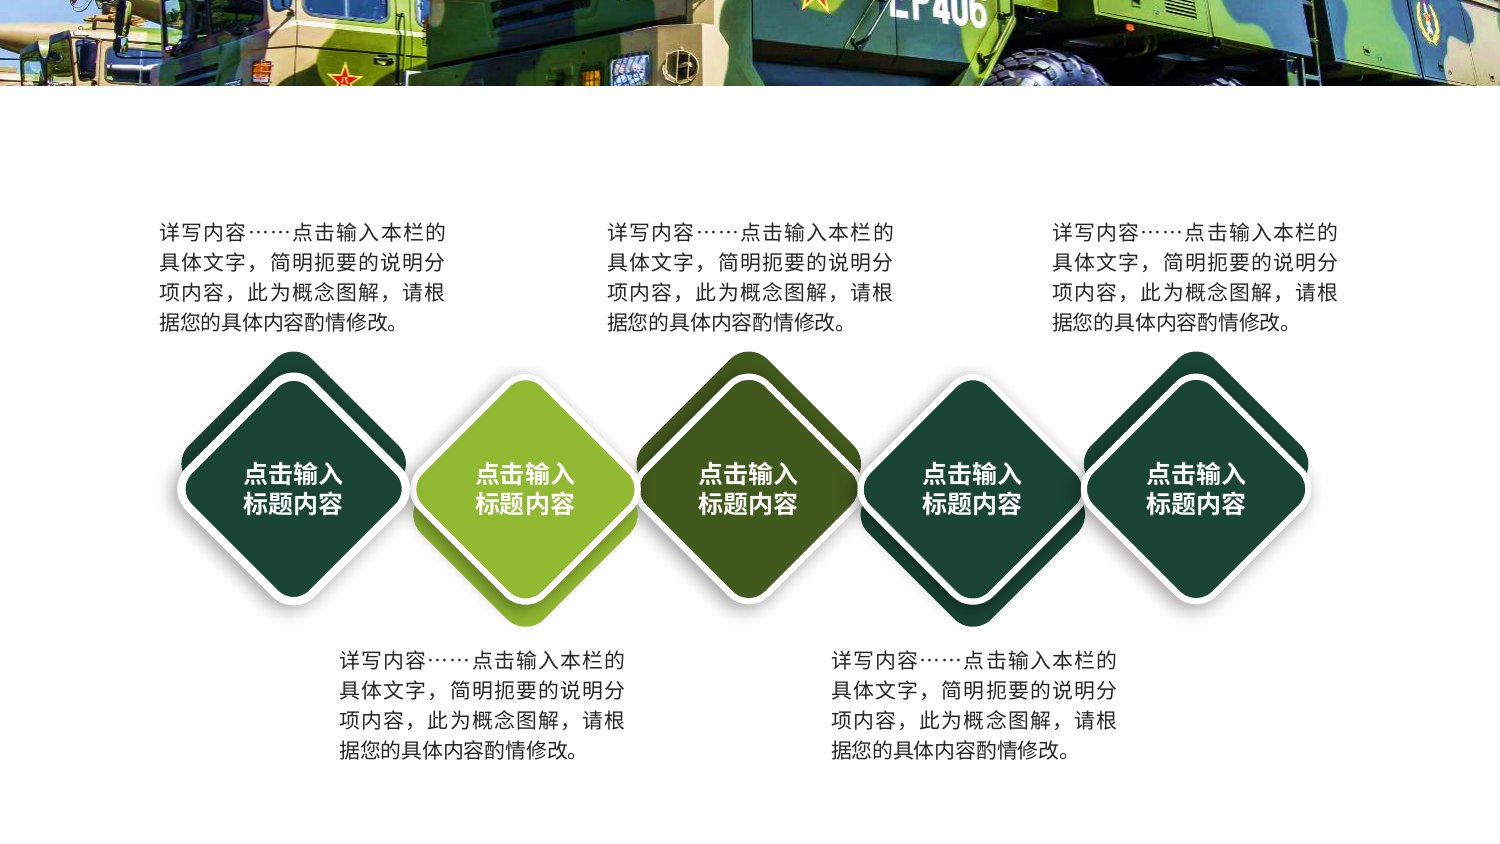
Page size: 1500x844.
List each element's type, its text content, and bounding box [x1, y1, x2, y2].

picture [0, 0, 1500, 86]
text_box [206, 376, 381, 576]
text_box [438, 402, 613, 602]
text_box 详写内容……点击输入本栏的具体文字，简明扼要的说明分项内容，此为概念图解，请根据您的具体内容酌情修改。 [607, 214, 894, 335]
text_box 详写内容……点击输入本栏的具体文字，简明扼要的说明分项内容，此为概念图解，请根据您的具体内容酌情修改。 [830, 643, 1118, 764]
text_box 详写内容……点击输入本栏的具体文字，简明扼要的说明分项内容，此为概念图解，请根据您的具体内容酌情修改。 [339, 643, 626, 764]
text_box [1109, 376, 1284, 576]
text_box 详写内容……点击输入本栏的具体文字，简明扼要的说明分项内容，此为概念图解，请根据您的具体内容酌情修改。 [159, 214, 446, 335]
text_box 详写内容……点击输入本栏的具体文字，简明扼要的说明分项内容，此为概念图解，请根据您的具体内容酌情修改。 [1052, 214, 1339, 335]
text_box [885, 402, 1060, 602]
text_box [661, 376, 836, 576]
